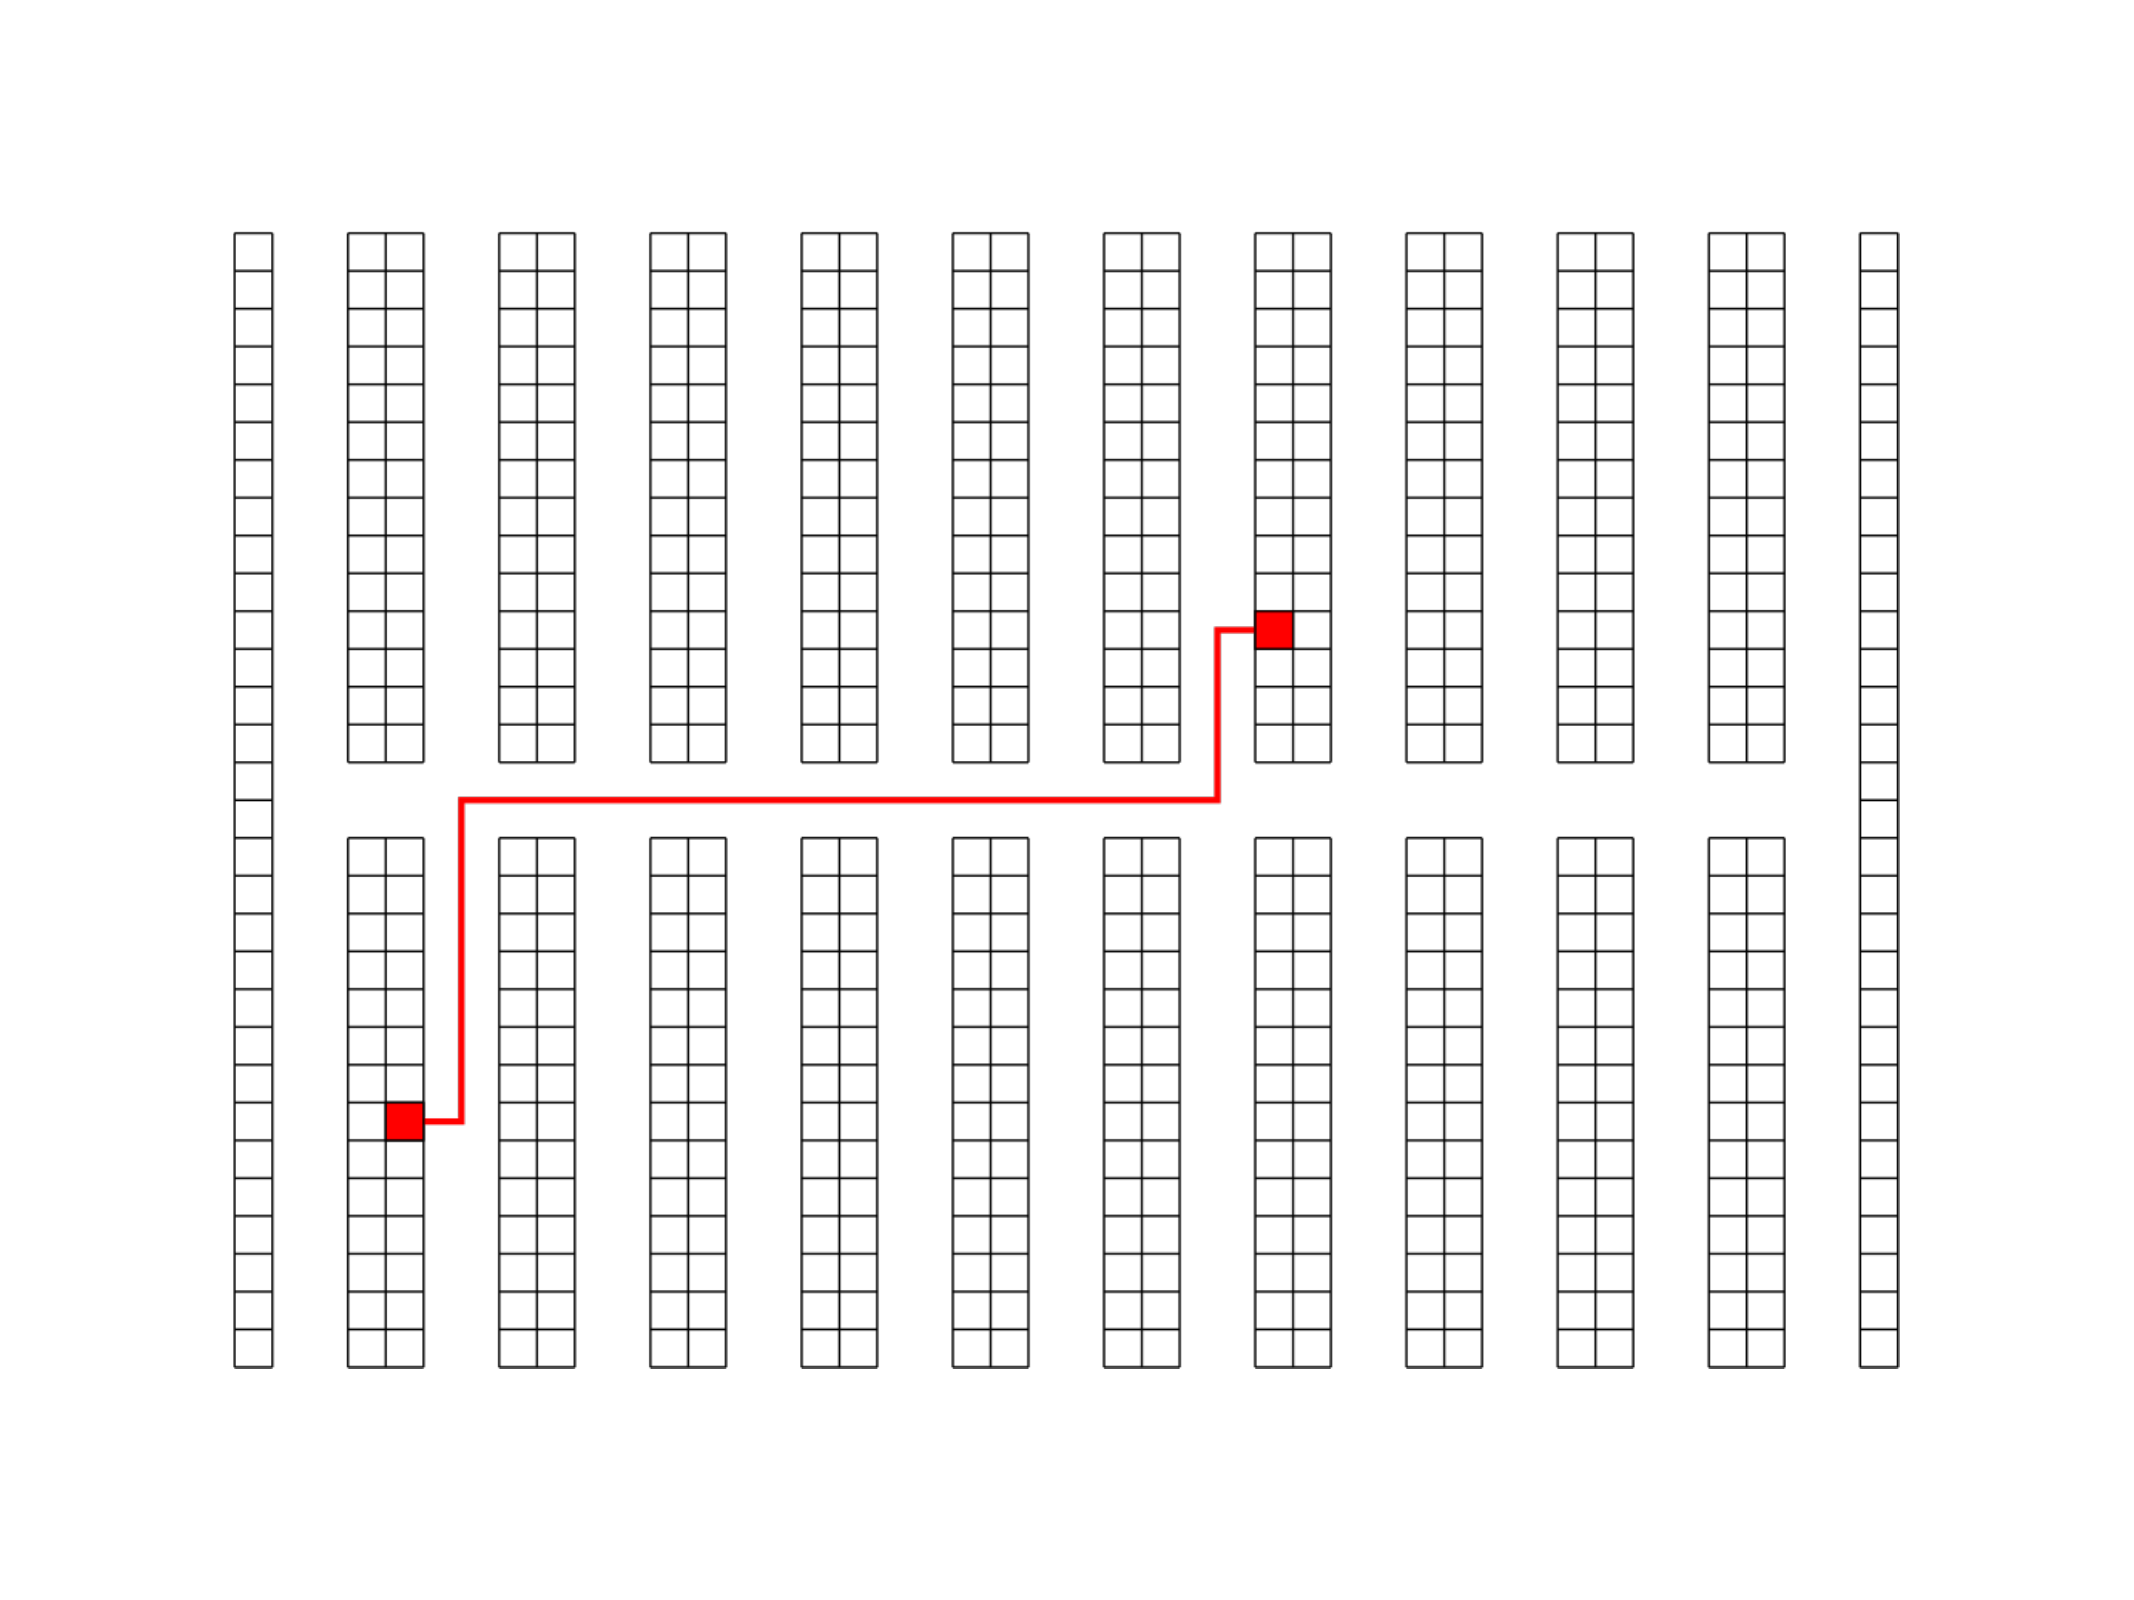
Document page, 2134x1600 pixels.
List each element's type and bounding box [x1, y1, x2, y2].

picture [233, 230, 1901, 1370]
